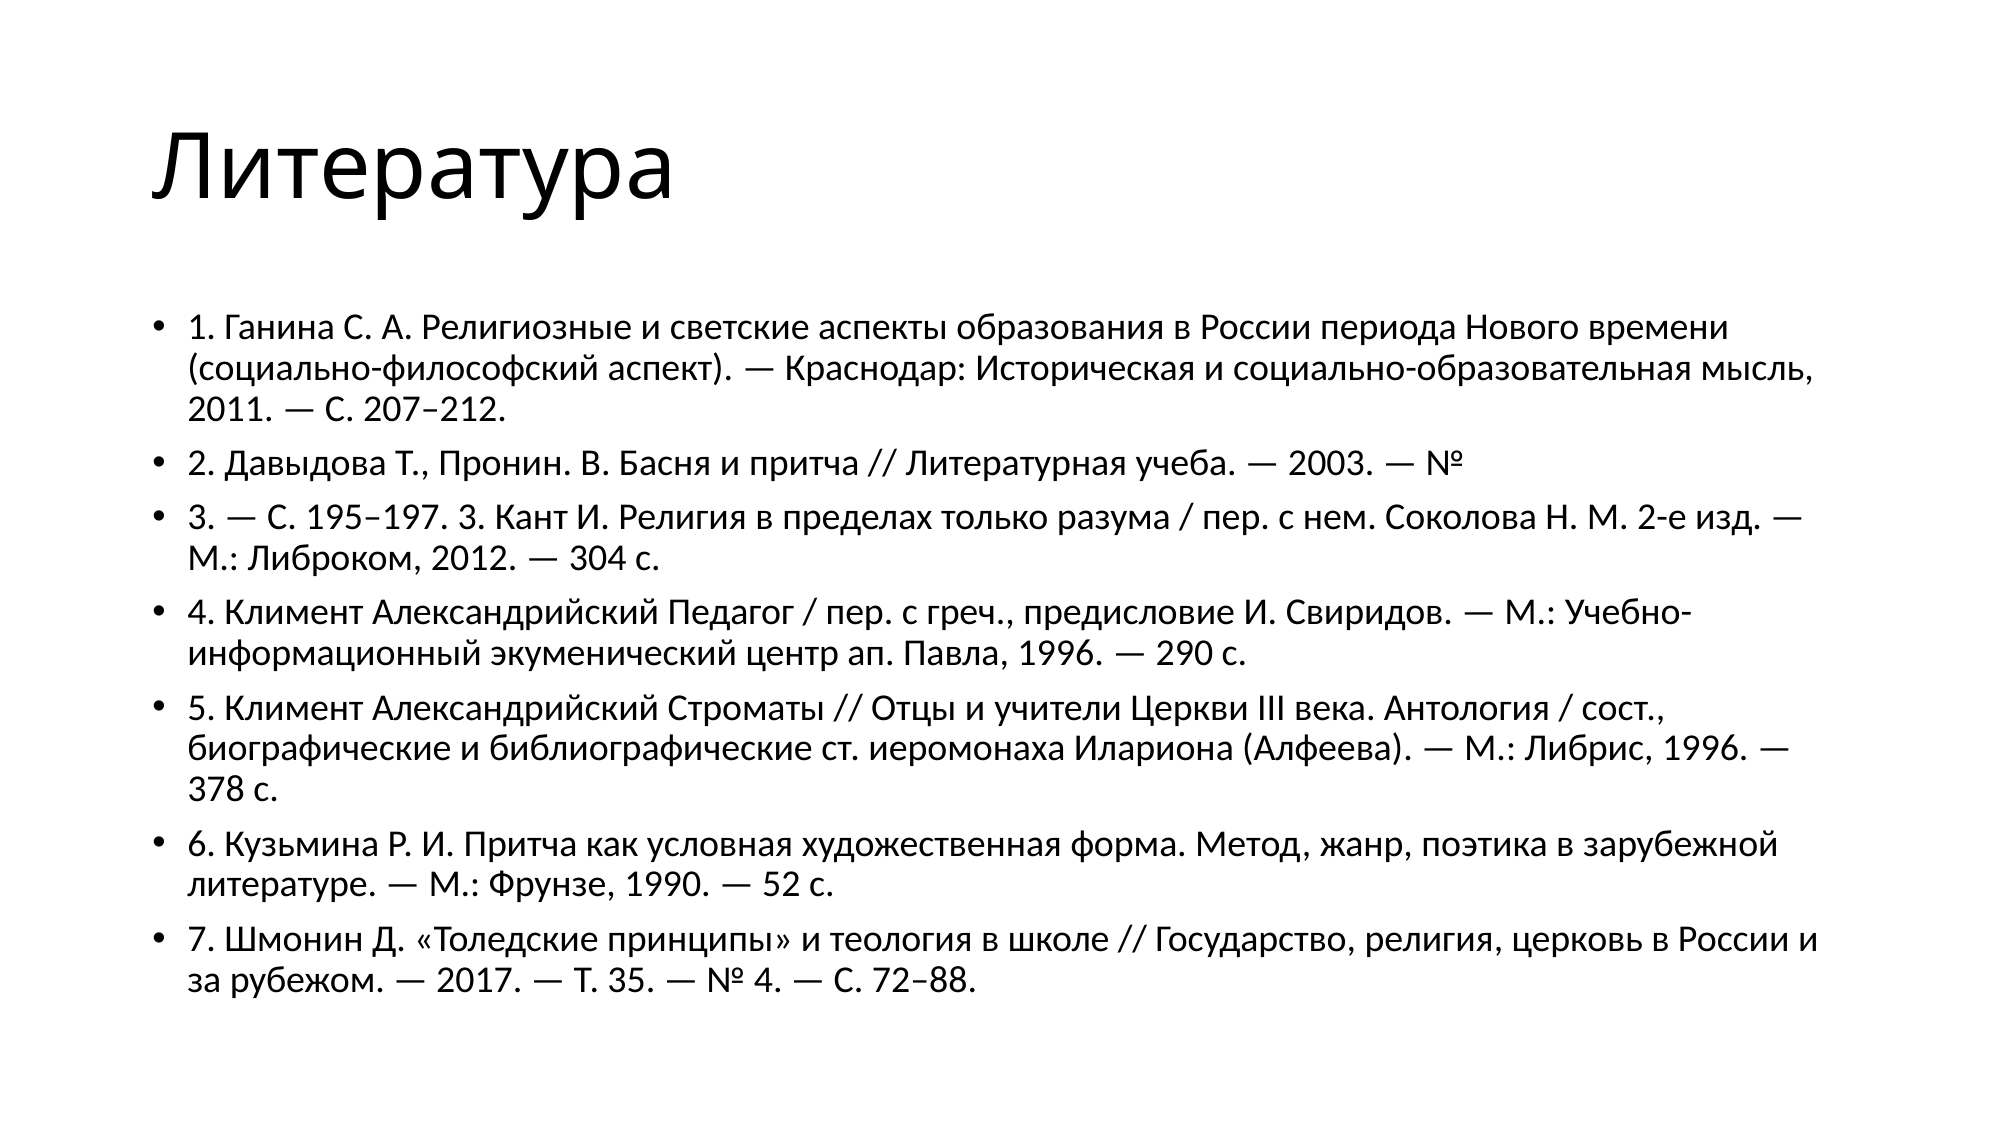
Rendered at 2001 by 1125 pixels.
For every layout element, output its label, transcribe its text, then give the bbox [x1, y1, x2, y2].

title Литература [137, 59, 1863, 278]
list 1. Ганина С. А. Религиозные и светские аспекты образования в России периода Нового времени (социально-философский аспект). — Краснодар: Историческая и социально-образовательная мысль, 2011. — С. 207–212. 2. Давыдова Т., Пронин. В. Басня и притча // Литературная учеба. — 2003. — № 3. — С. 195–197. 3. Кант И. Религия в пределах только разума / пер. с нем. Соколова Н. М. 2-е изд. — М.: Либроком, 2012. — 304 с. 4. Климент Александрийский Педагог / пер. с греч., предисловие И. Свиридов. — М.: Учебно-информационный экуменический центр ап. Павла, 1996. — 290 с. 5. Климент Александрийский Строматы // Отцы и учители Церкви III века. Антология / сост., биографические и библиографические ст. иеромонаха Илариона (Алфеева). — М.: Либрис, 1996. — 378 с. 6. Кузьмина Р. И. Притча как условная художественная форма. Метод, жанр, поэтика в зарубежной литературе. — М.: Фрунзе, 1990. — 52 с. 7. Шмонин Д. «Толедские принципы» и теология в школе // Государство, религия, церковь в России и за рубежом. — 2017. — Т. 35. — № 4. — С. 72–88. [137, 299, 1863, 1014]
